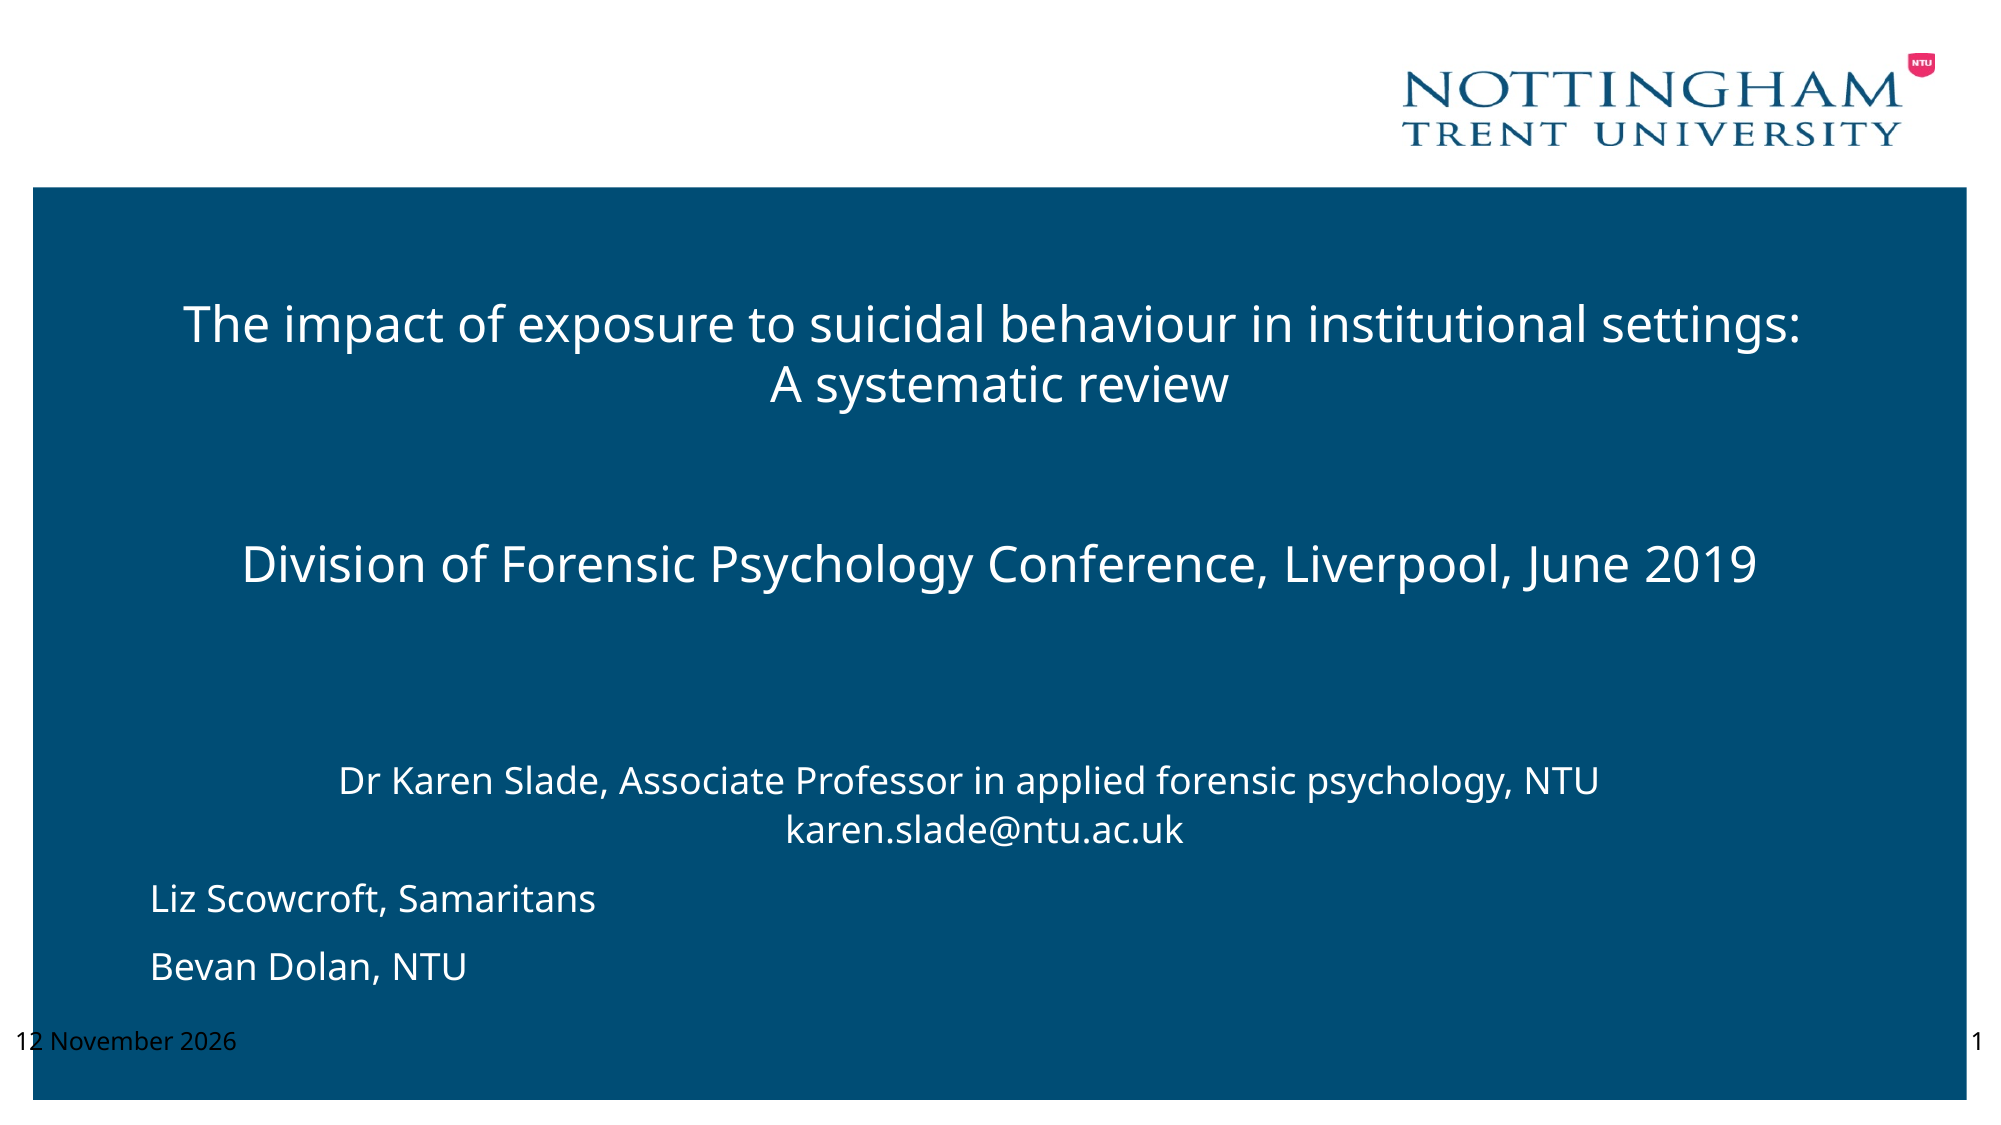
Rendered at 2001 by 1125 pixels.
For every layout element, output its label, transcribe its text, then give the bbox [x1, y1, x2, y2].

title The impact of exposure to suicidal behaviour in institutional settings: A systematic review Division of Forensic Psychology Conference, Liverpool, June 2019 [150, 284, 1850, 745]
slide_number 1 [1533, 1017, 2000, 1097]
subtitle Dr Karen Slade, Associate Professor in applied forensic psychology, NTU karen.slade@ntu.ac.uk Liz Scowcroft, Samaritans Bevan Dolan, NTU [134, 744, 1835, 1006]
picture [1402, 53, 1935, 146]
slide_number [0, 1017, 467, 1097]
